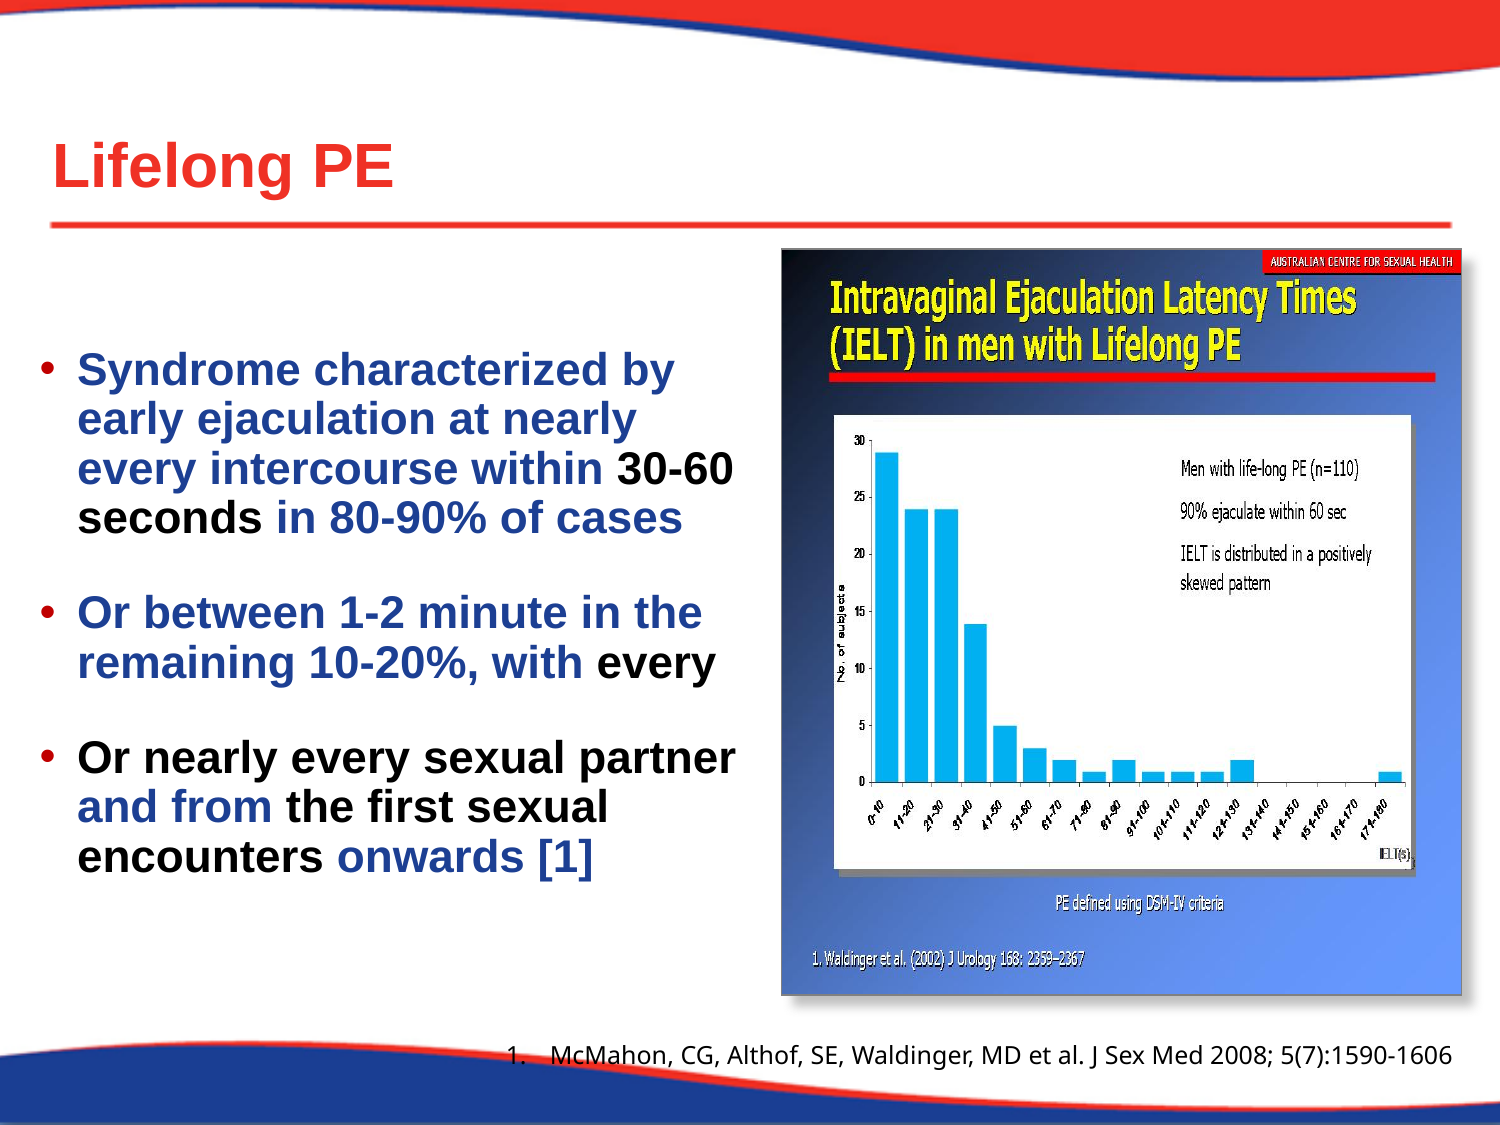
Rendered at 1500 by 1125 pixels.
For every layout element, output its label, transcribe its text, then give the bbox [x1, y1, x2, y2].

picture [0, 0, 1500, 1125]
list Syndrome characterized by early ejaculation at nearly every intercourse within 30-60 seconds in 80-90% of cases Or between 1-2 minute in the remaining 10-20%, with every Or nearly every sexual partner and from the first sexual encounters onwards [1] [39, 345, 765, 907]
title Lifelong PE [51, 122, 1403, 211]
text_box McMahon, CG, Althof, SE, Waldinger, MD et al. J Sex Med 2008; 5(7):1590-1606 [342, 1032, 1469, 1077]
